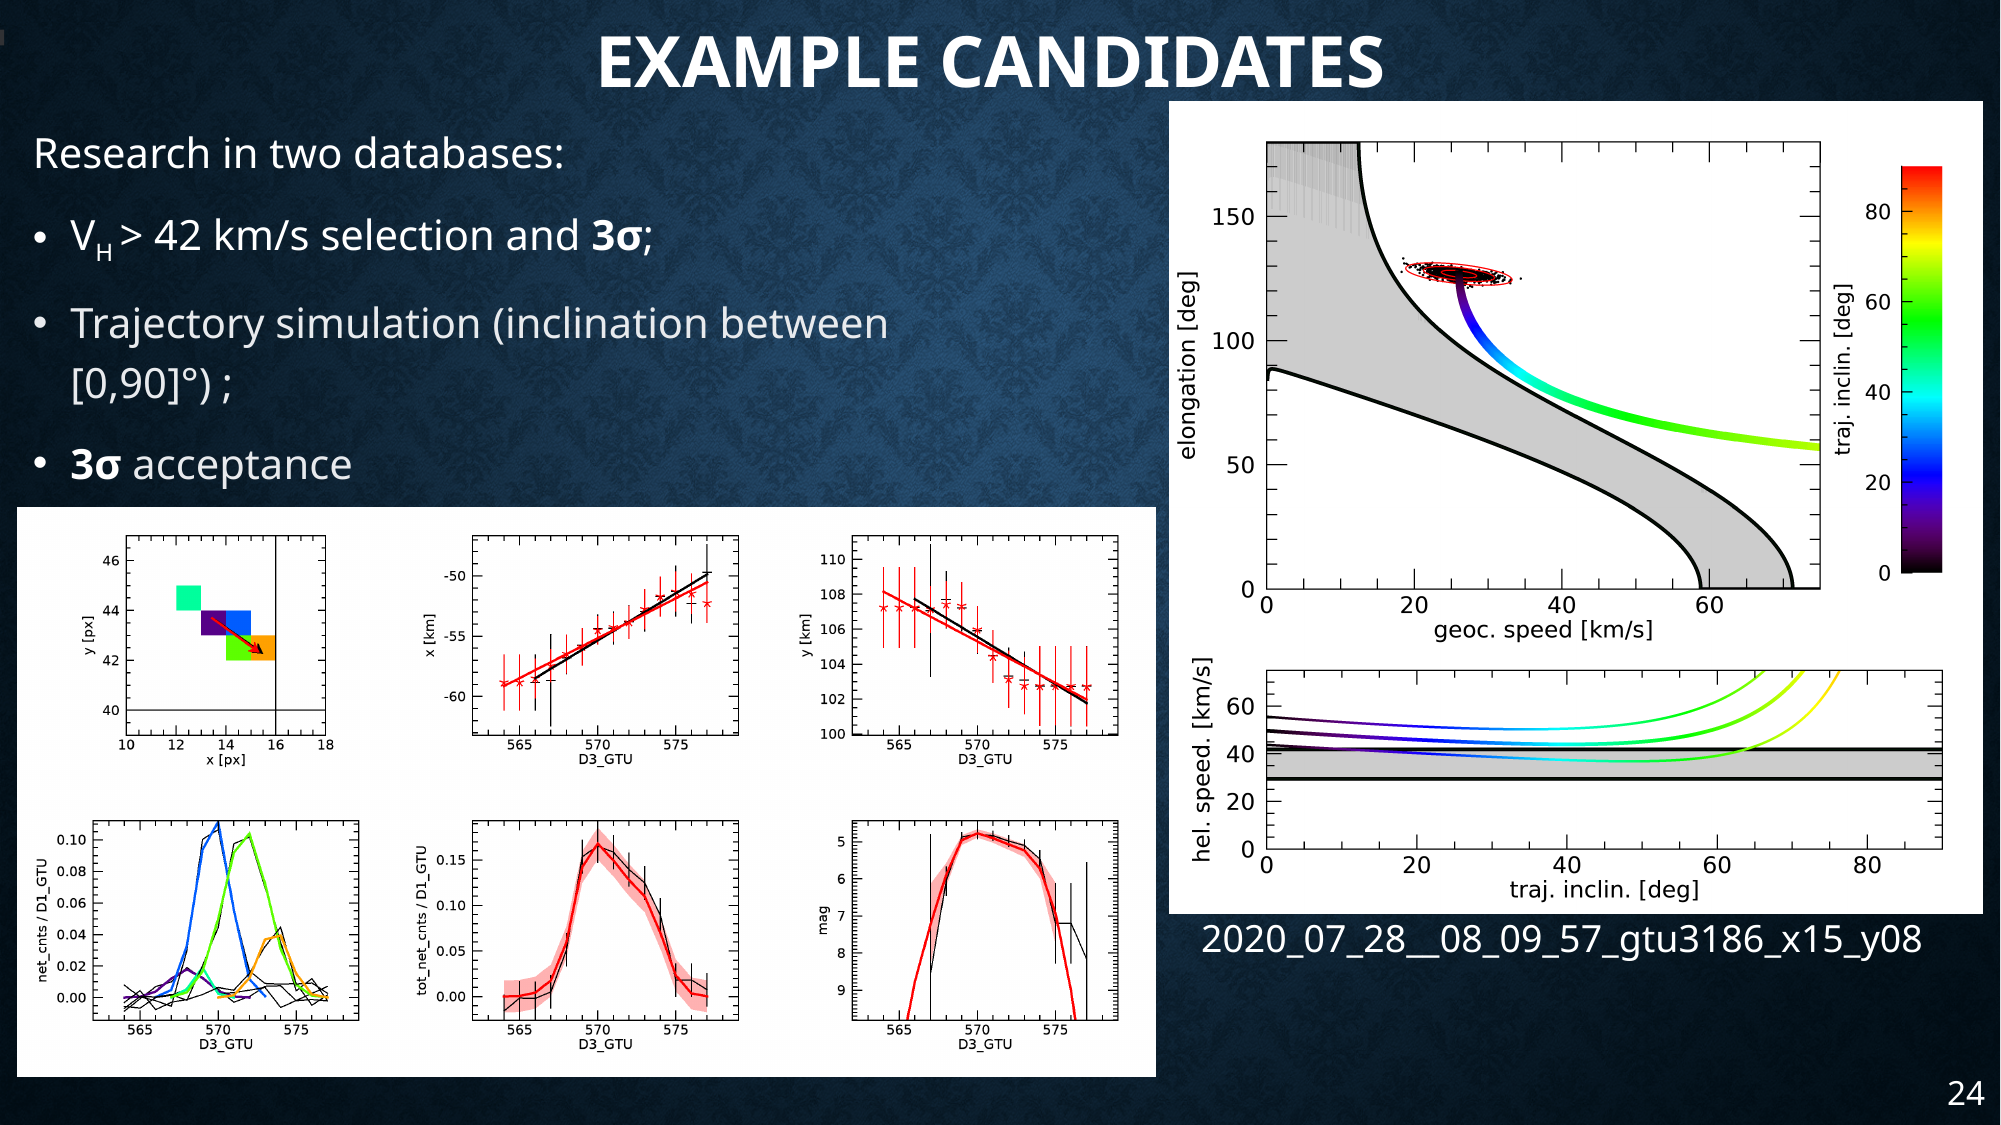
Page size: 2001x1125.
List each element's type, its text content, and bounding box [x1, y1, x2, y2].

slide_number 24 [1876, 1065, 2000, 1125]
title Example Candidates [150, 3, 1850, 125]
text_box 2020_07_28__08_09_57_gtu3186_x15_y08 [1186, 927, 1939, 968]
picture [17, 507, 1157, 1077]
picture [1169, 100, 1983, 915]
list Research in two databases: VH > 42 km/s selection and 3σ; Trajectory simulation (inclination between [0,90]°) ; 3σ acceptance [17, 109, 964, 507]
text_box [0, 29, 5, 46]
